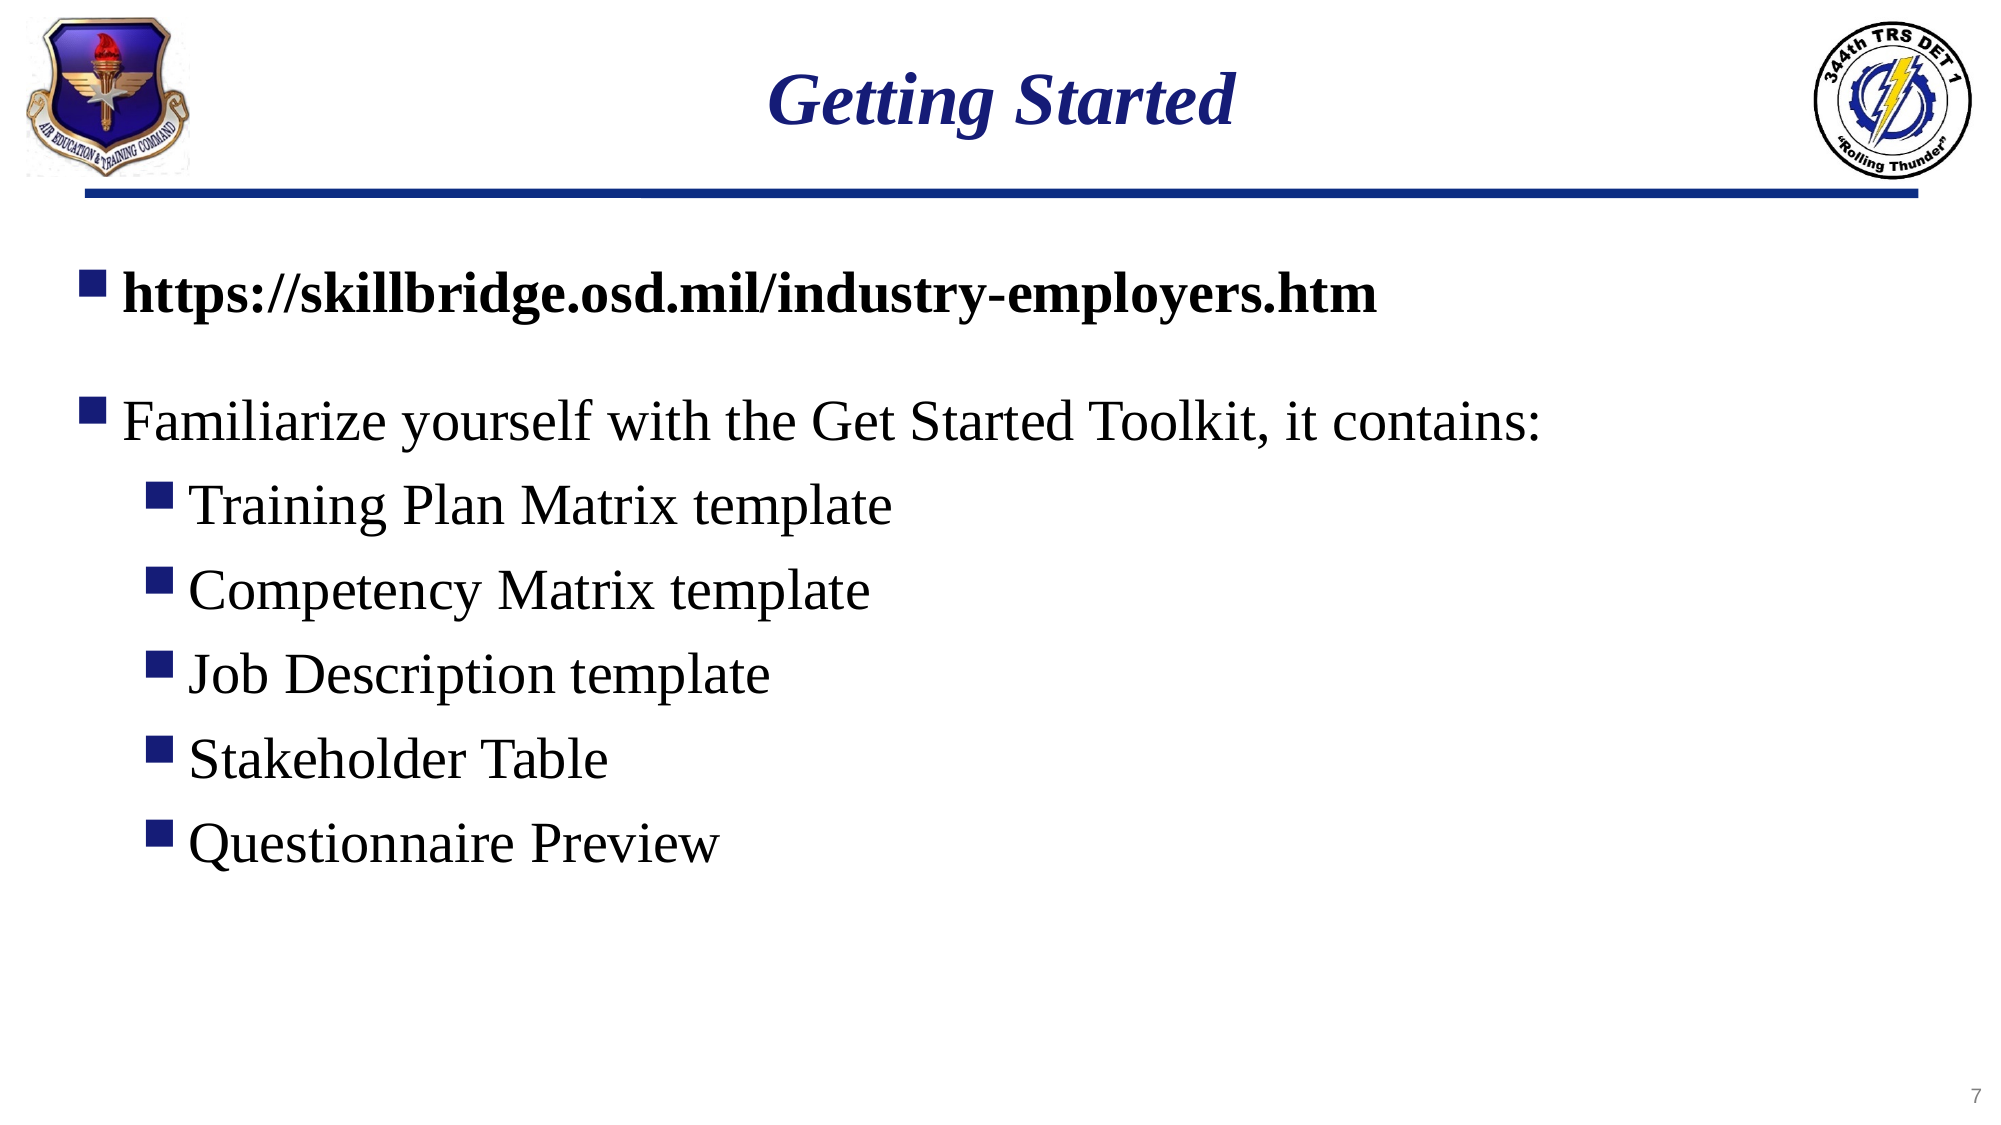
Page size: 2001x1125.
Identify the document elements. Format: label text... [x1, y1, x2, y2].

picture [1809, 17, 1979, 188]
slide_number 7 [1746, 1070, 1998, 1121]
title Getting Started [201, 0, 1802, 190]
picture [26, 17, 190, 177]
list https://skillbridge.osd.mil/industry-employers.htm Familiarize yourself with the Get Started Toolkit, it contains: Training Plan Matrix template Competency Matrix template Job Description template Stakeholder Table Questionnaire Preview [60, 246, 1898, 1026]
